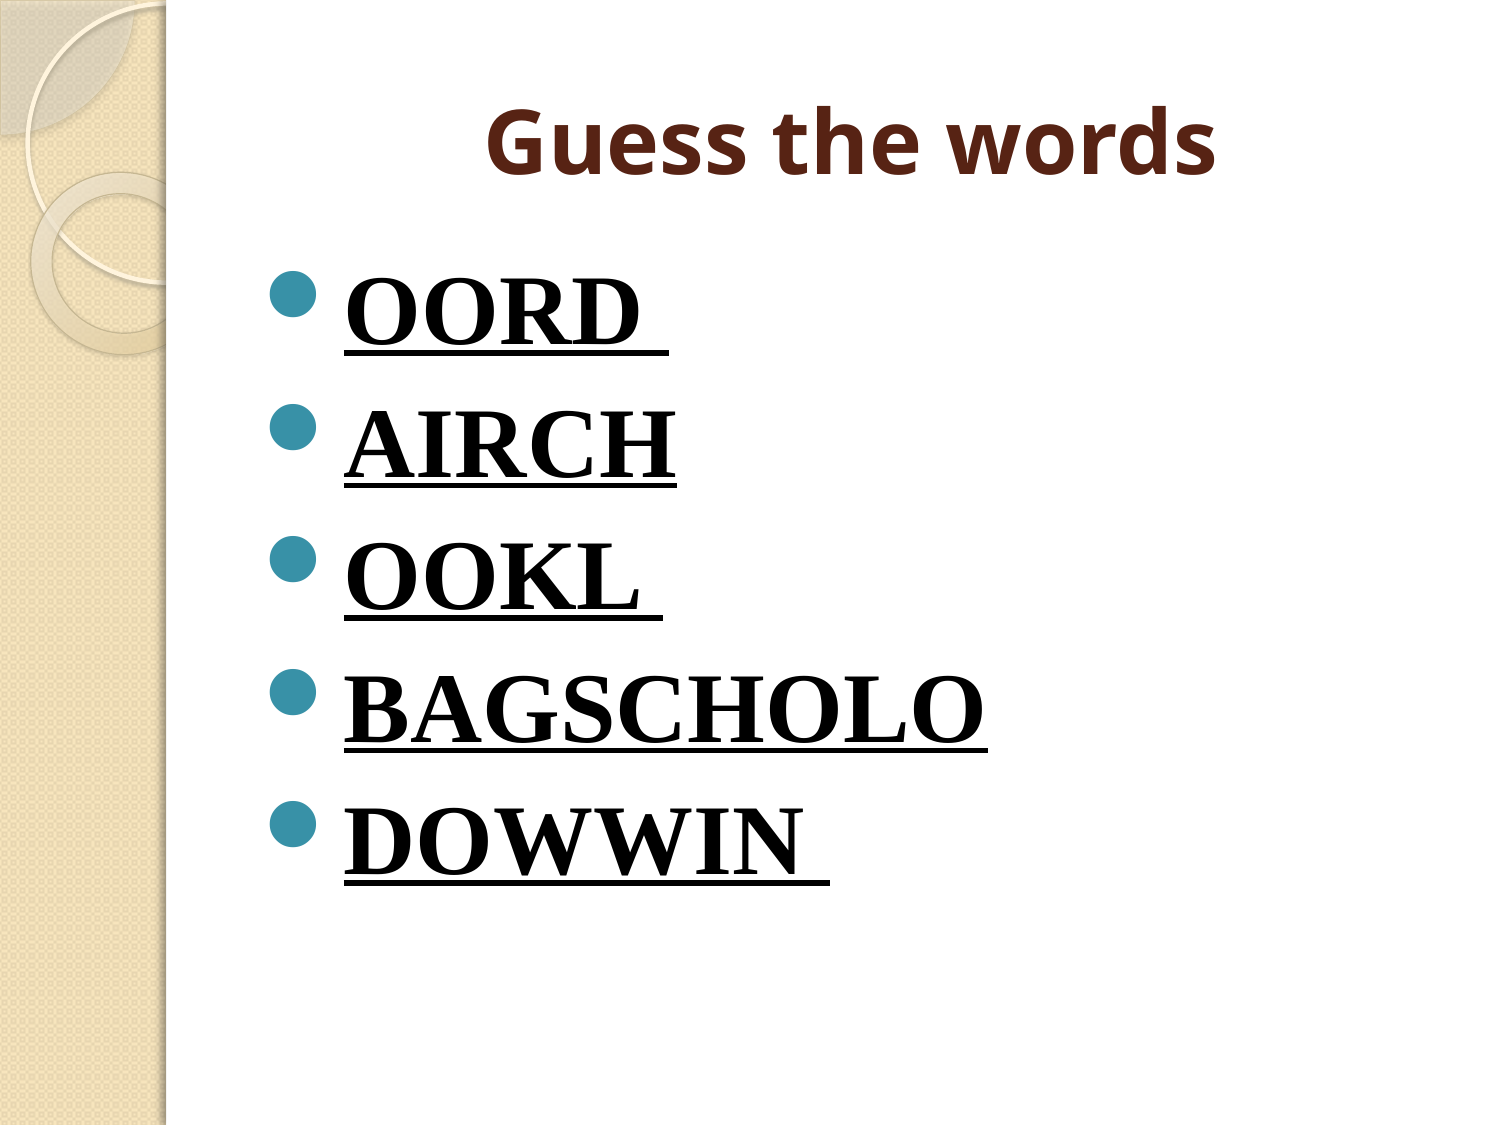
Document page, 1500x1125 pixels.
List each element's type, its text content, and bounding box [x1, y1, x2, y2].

title Guess the words [235, 45, 1466, 233]
list OORD AIRCH OOKL BAGSCHOLO DOWWIN [235, 237, 1466, 1025]
